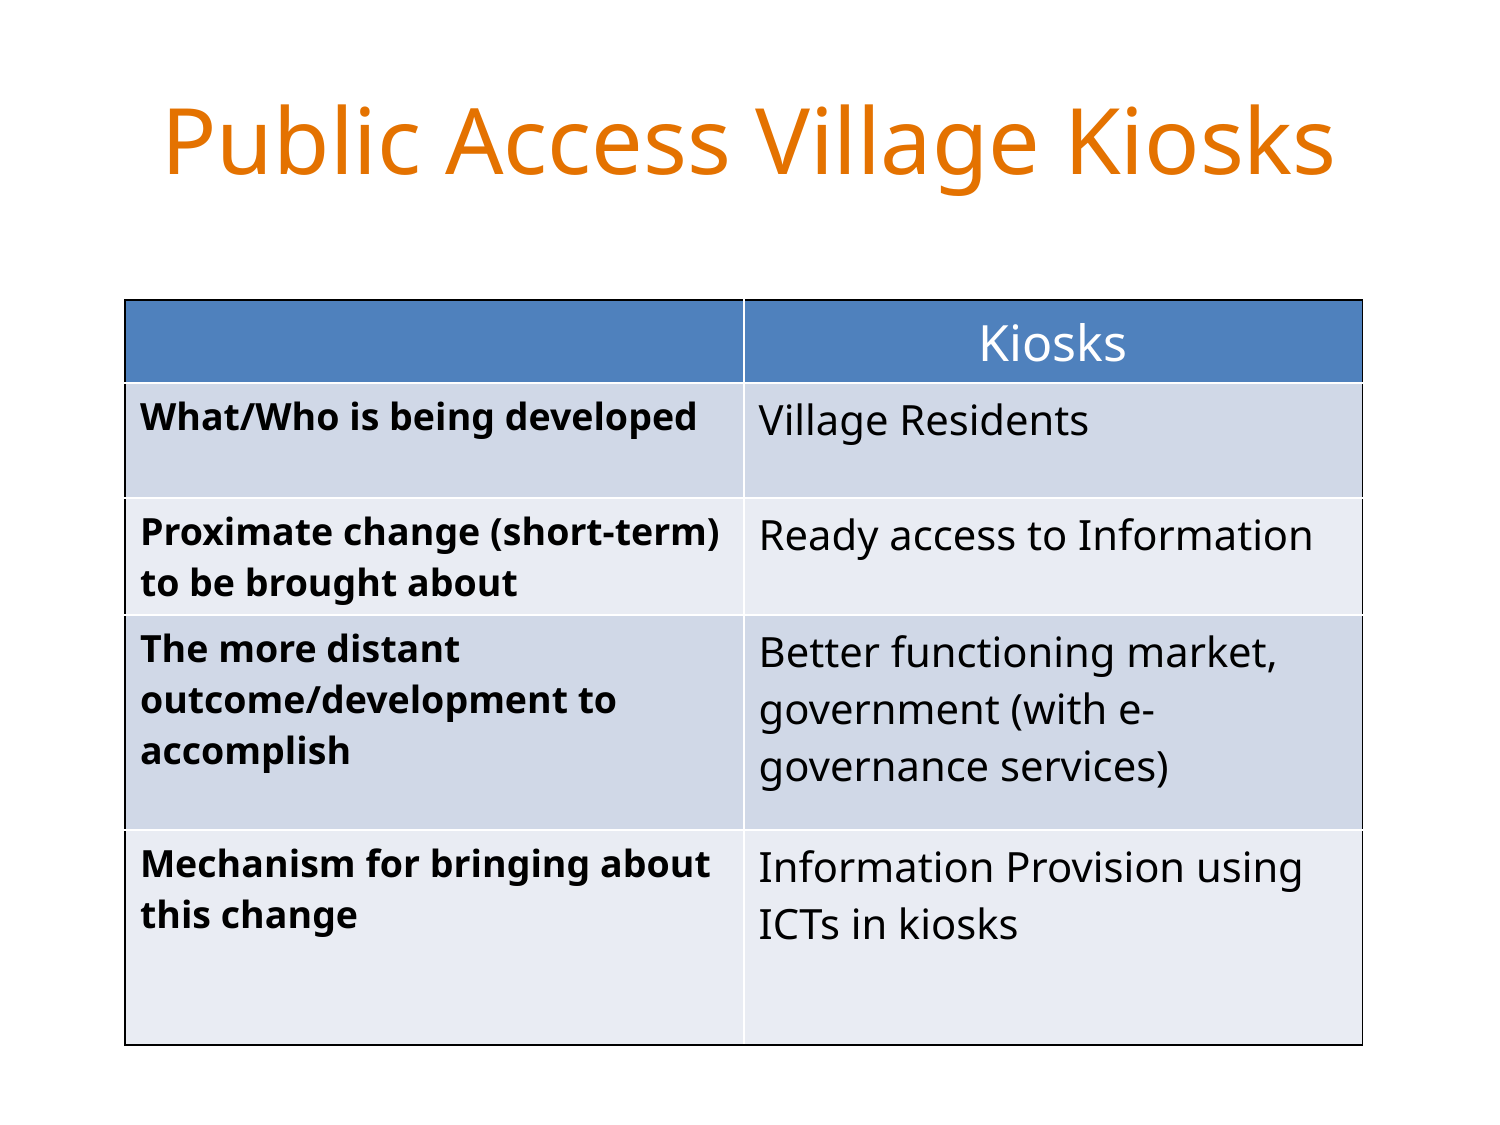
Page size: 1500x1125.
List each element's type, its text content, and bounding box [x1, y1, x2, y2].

table_cell Village Residents [745, 384, 1362, 497]
table_cell What/Who is being developed [126, 384, 743, 497]
table_cell Better functioning market, government (with e-governance services) [745, 616, 1362, 829]
table_cell The more distant outcome/development to accomplish [126, 616, 743, 829]
title Public Access Village Kiosks [75, 45, 1425, 233]
table_cell Mechanism for bringing about this change [126, 831, 743, 1044]
table_header [126, 301, 743, 382]
table_cell Information Provision using ICTs in kiosks [745, 831, 1362, 1044]
table_header Kiosks [745, 301, 1362, 382]
table_cell Proximate change (short-term) to be brought about [126, 499, 743, 614]
table_cell Ready access to Information [745, 499, 1362, 614]
